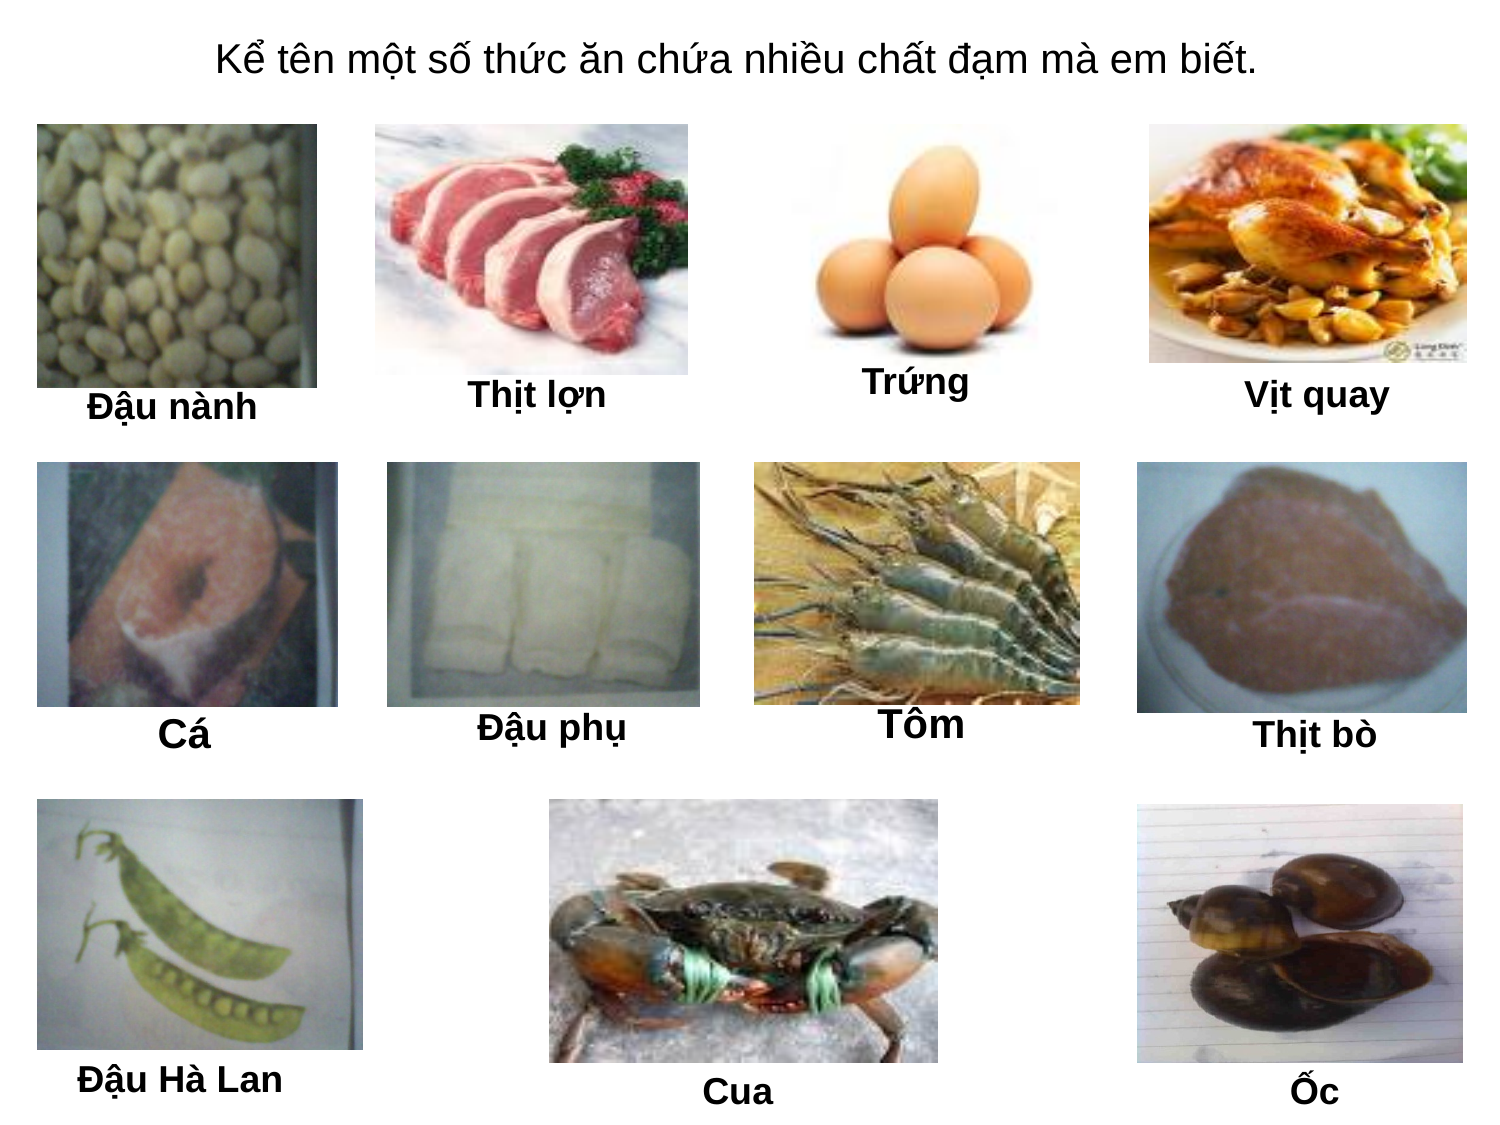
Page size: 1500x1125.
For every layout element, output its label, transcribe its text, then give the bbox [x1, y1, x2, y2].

text_box Kể tên một số thức ăn chứa nhiều chất đạm mà em biết. [200, 24, 1350, 90]
picture [774, 124, 1088, 376]
picture [37, 462, 338, 708]
text_box Cua [687, 1072, 825, 1120]
text_box Thịt lợn [425, 384, 684, 423]
picture [37, 799, 363, 1051]
text_box Đậu nành [72, 397, 288, 435]
text_box Thịt bò [1237, 721, 1425, 762]
picture [549, 799, 938, 1063]
text_box Tôm [862, 714, 1013, 755]
picture [1149, 124, 1467, 363]
text_box Ốc [1275, 1071, 1388, 1120]
text_box Đậu phụ [462, 716, 650, 755]
picture [1137, 462, 1467, 713]
picture [387, 462, 701, 707]
picture [37, 124, 317, 388]
picture [754, 462, 1080, 705]
picture [374, 124, 688, 376]
text_box Cá [87, 716, 238, 765]
text_box Vịt quay [1199, 372, 1425, 423]
text_box Trứng [846, 384, 1022, 410]
text_box Đậu Hà Lan [62, 1059, 338, 1108]
picture [1137, 803, 1463, 1063]
